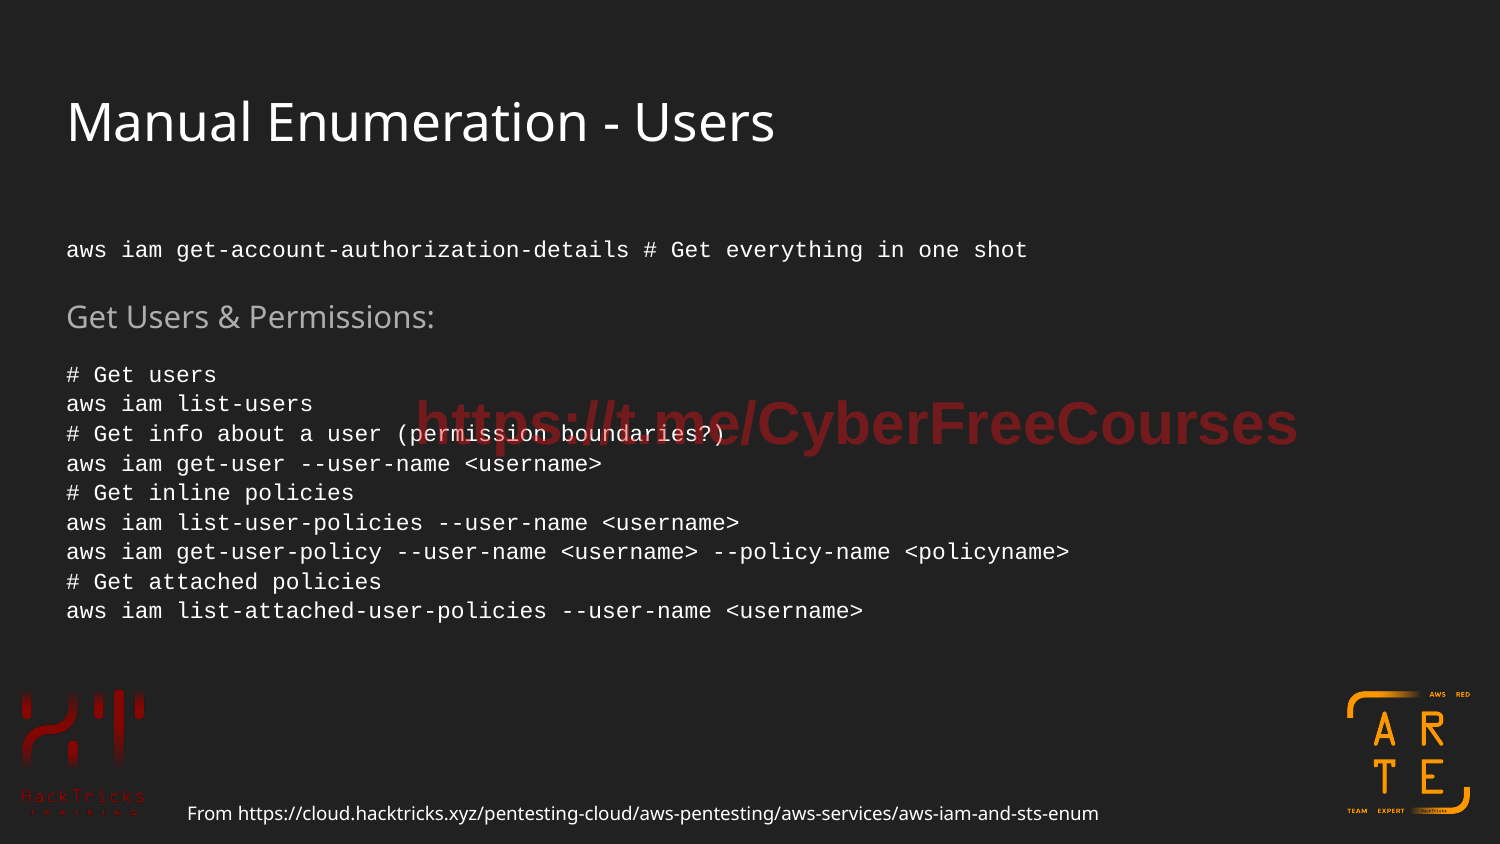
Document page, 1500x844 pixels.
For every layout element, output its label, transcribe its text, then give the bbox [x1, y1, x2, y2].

text_box From https://cloud.hacktricks.xyz/pentesting-cloud/aws-pentesting/aws-services/aws-iam-and-sts-enum [172, 790, 1426, 836]
text_box aws iam get-account-authorization-details # Get everything in one shot Get Users & Permissions: # Get users aws iam list-users # Get info about a user (permission boundaries?) aws iam get-user --user-name <username> # Get inline policies aws iam list-user-policies --user-name <username> aws iam get-user-policy --user-name <username> --policy-name <policyname> # Get attached policies aws iam list-attached-user-policies --user-name <username> [51, 219, 1473, 639]
title Manual Enumeration - Users [51, 72, 1449, 167]
picture [1317, 661, 1500, 844]
text_box https://t.me/CyberFreeCourses [337, 371, 1378, 469]
picture [0, 669, 166, 836]
